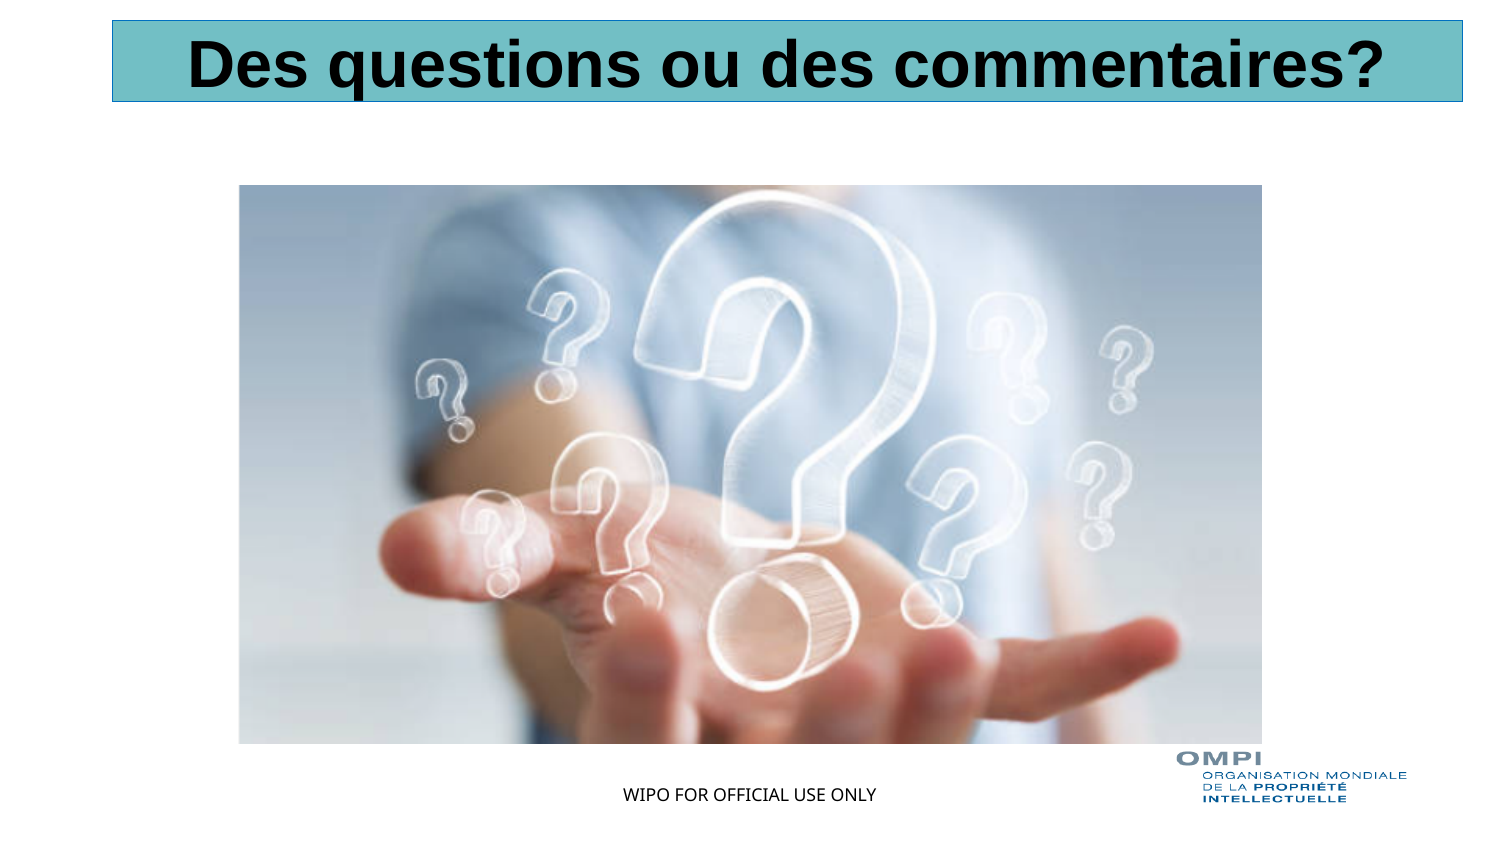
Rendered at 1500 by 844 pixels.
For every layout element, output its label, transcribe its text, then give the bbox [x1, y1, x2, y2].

text_box Des questions ou des commentaires? [112, 20, 1463, 102]
picture [0, 0, 1500, 844]
